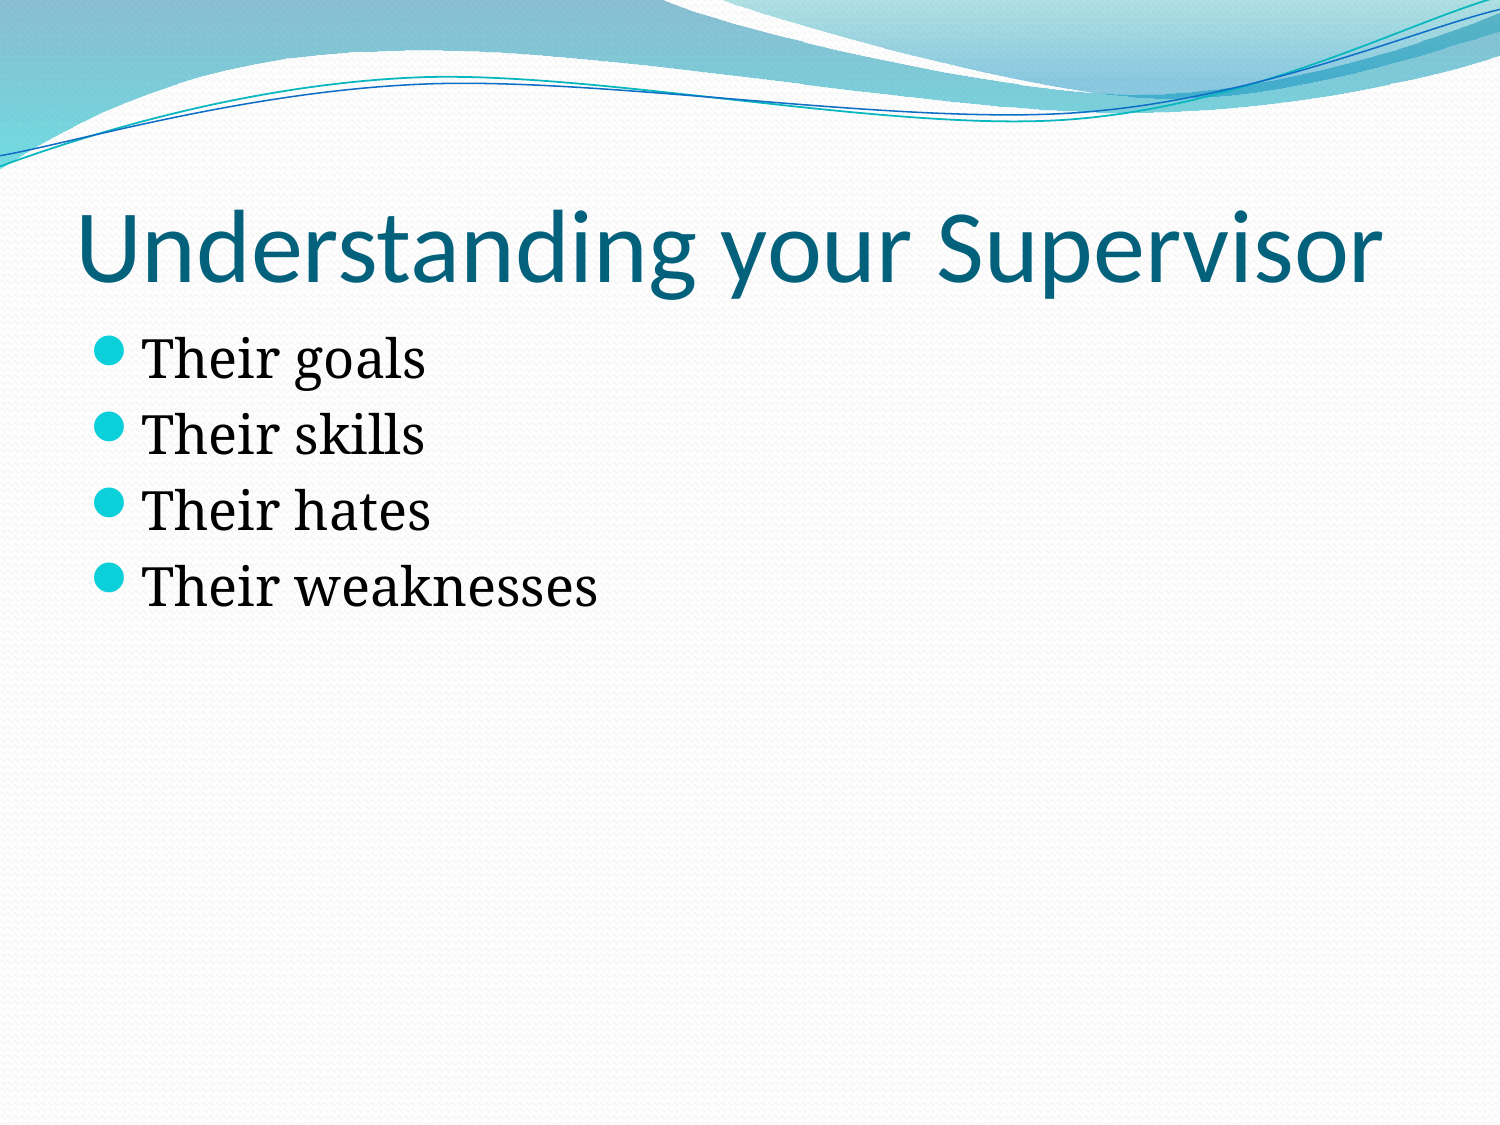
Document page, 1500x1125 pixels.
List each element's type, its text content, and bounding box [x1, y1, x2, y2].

title Understanding your Supervisor [75, 115, 1425, 303]
list Their goals Their skills Their hates Their weaknesses [75, 317, 1425, 1038]
